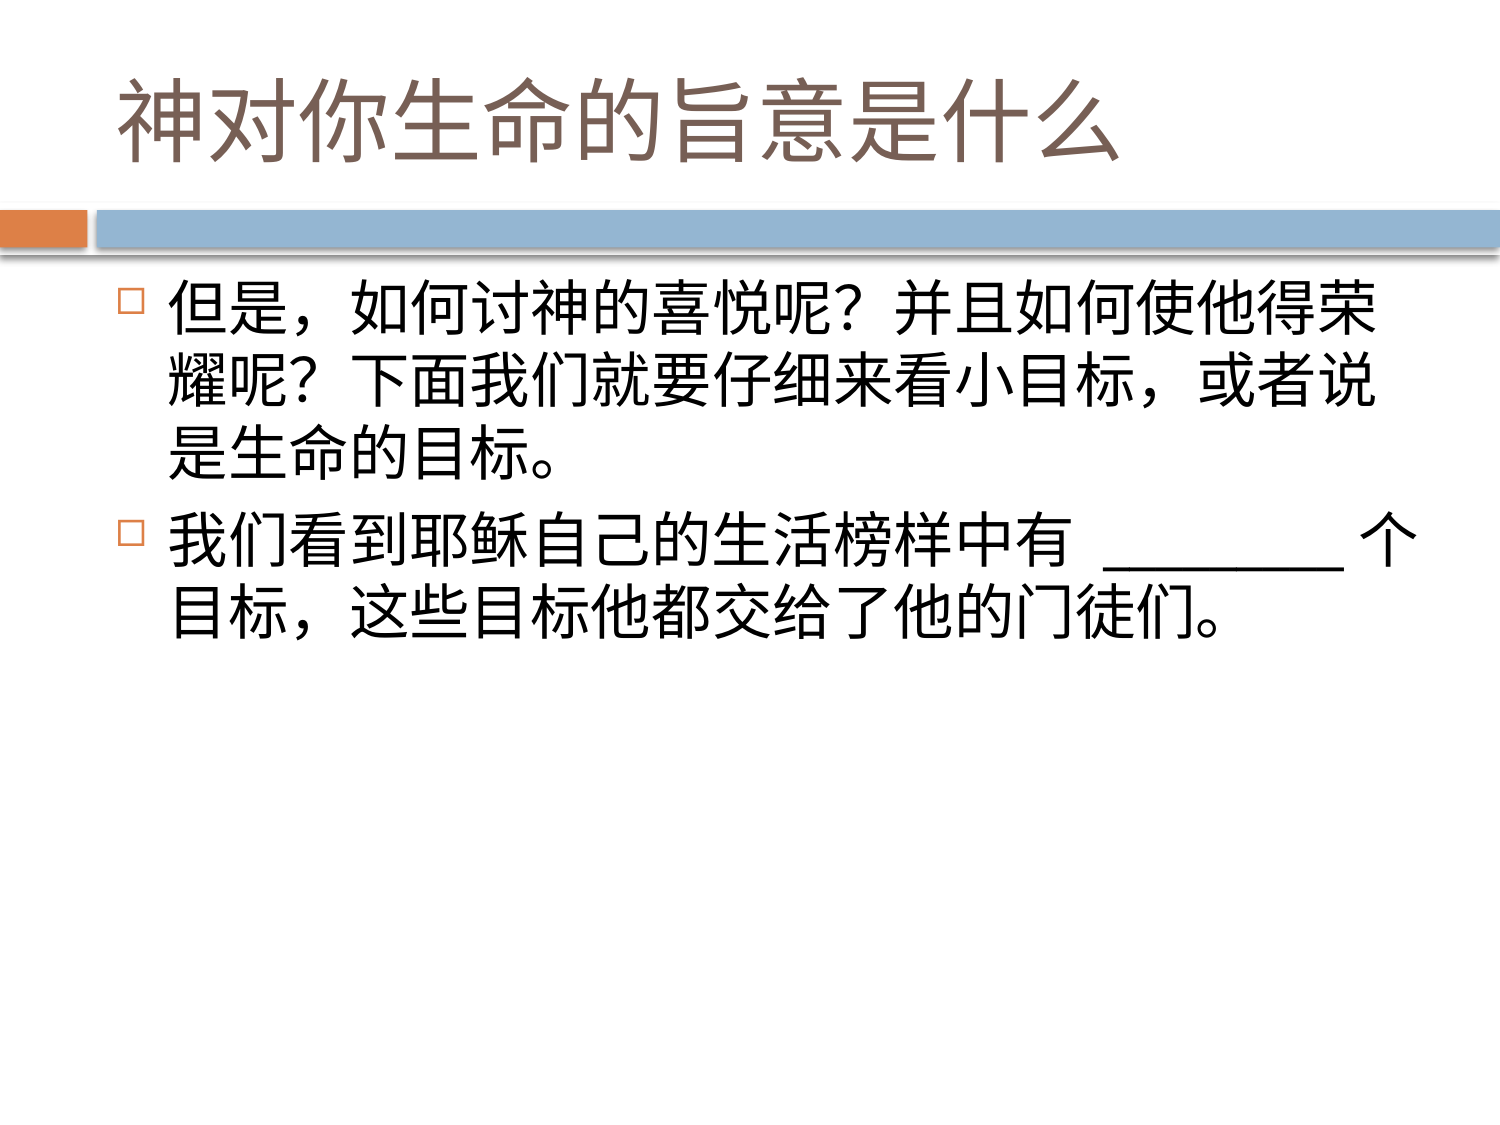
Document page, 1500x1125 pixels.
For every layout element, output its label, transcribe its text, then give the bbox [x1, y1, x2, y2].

list 但是，如何讨神的喜悦呢？并且如何使他得荣耀呢？下面我们就要仔细来看小目标，或者说是生命的目标。 我们看到耶稣自己的生活榜样中有 _________个目标，这些目标他都交给了他的门徒们。 [100, 262, 1438, 1000]
title 神对你生命的旨意是什么 [100, 37, 1438, 200]
